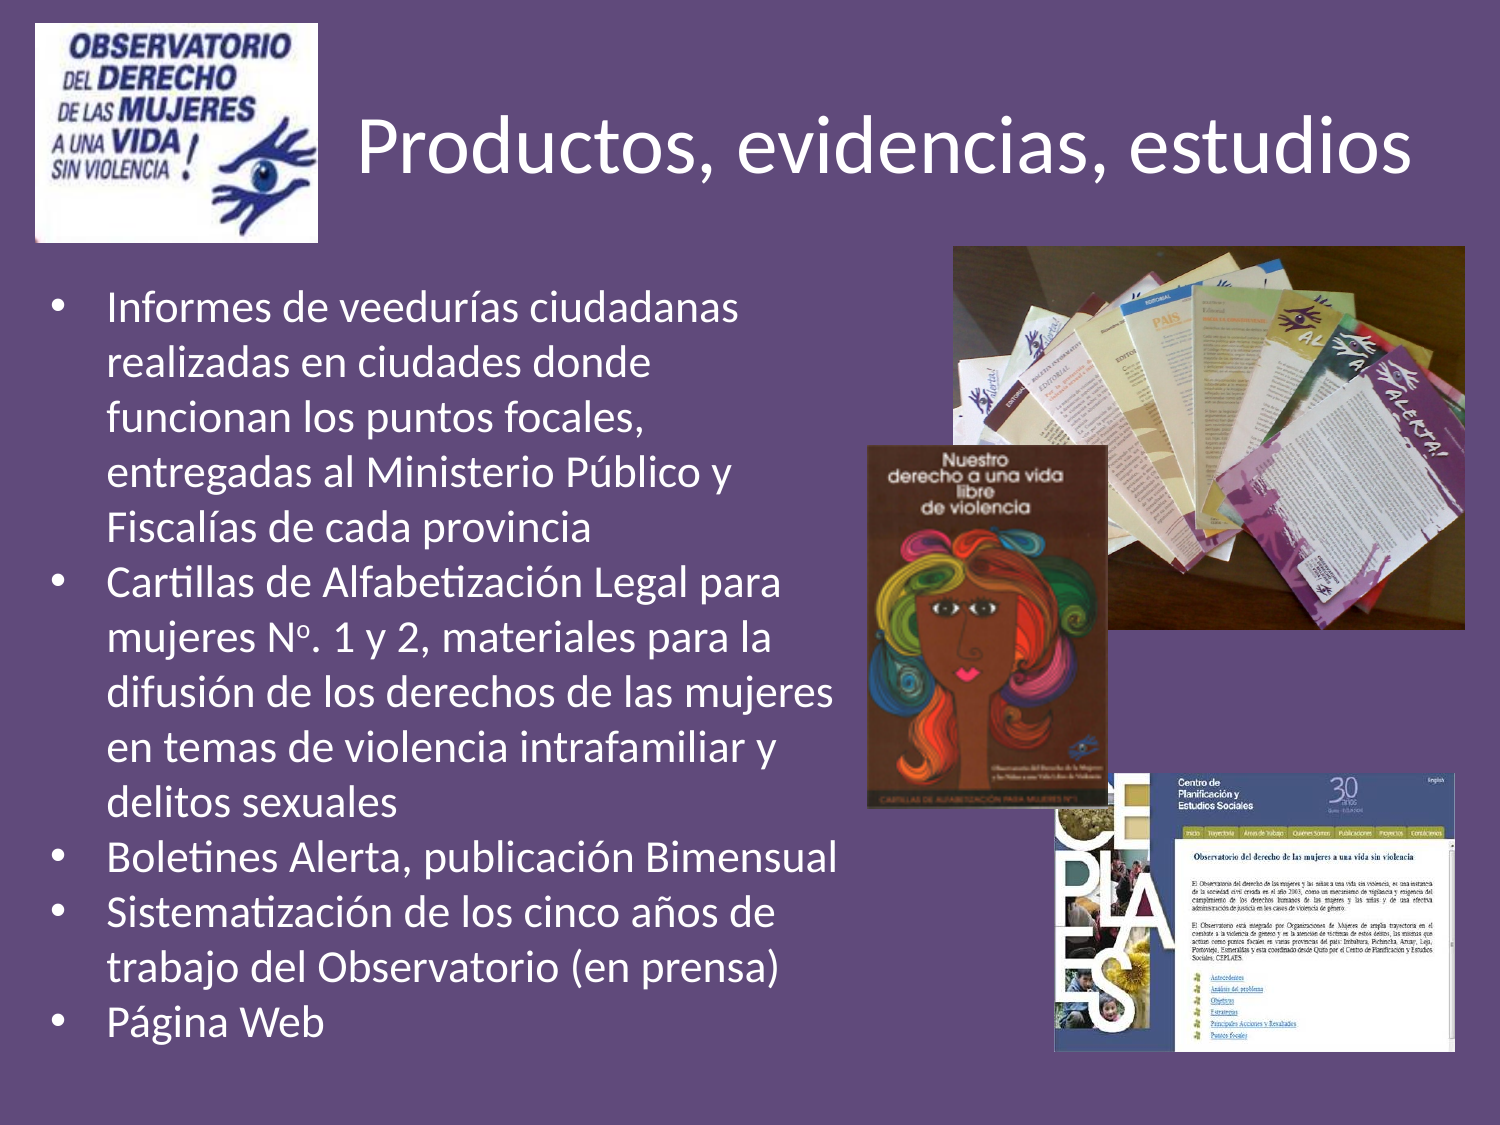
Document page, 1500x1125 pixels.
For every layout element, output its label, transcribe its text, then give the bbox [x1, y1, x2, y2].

title Productos, evidencias, estudios [327, 46, 1442, 235]
list Informes de veedurías ciudadanas realizadas en ciudades donde funcionan los puntos focales, entregadas al Ministerio Público y Fiscalías de cada provincia Cartillas de Alfabetización Legal para mujeres No. 1 y 2, materiales para la difusión de los derechos de las mujeres en temas de violencia intrafamiliar y delitos sexuales Boletines Alerta, publicación Bimensual Sistematización de los cinco años de trabajo del Observatorio (en prensa) Página Web [34, 269, 856, 1086]
picture [866, 245, 1466, 1052]
picture [34, 23, 319, 243]
